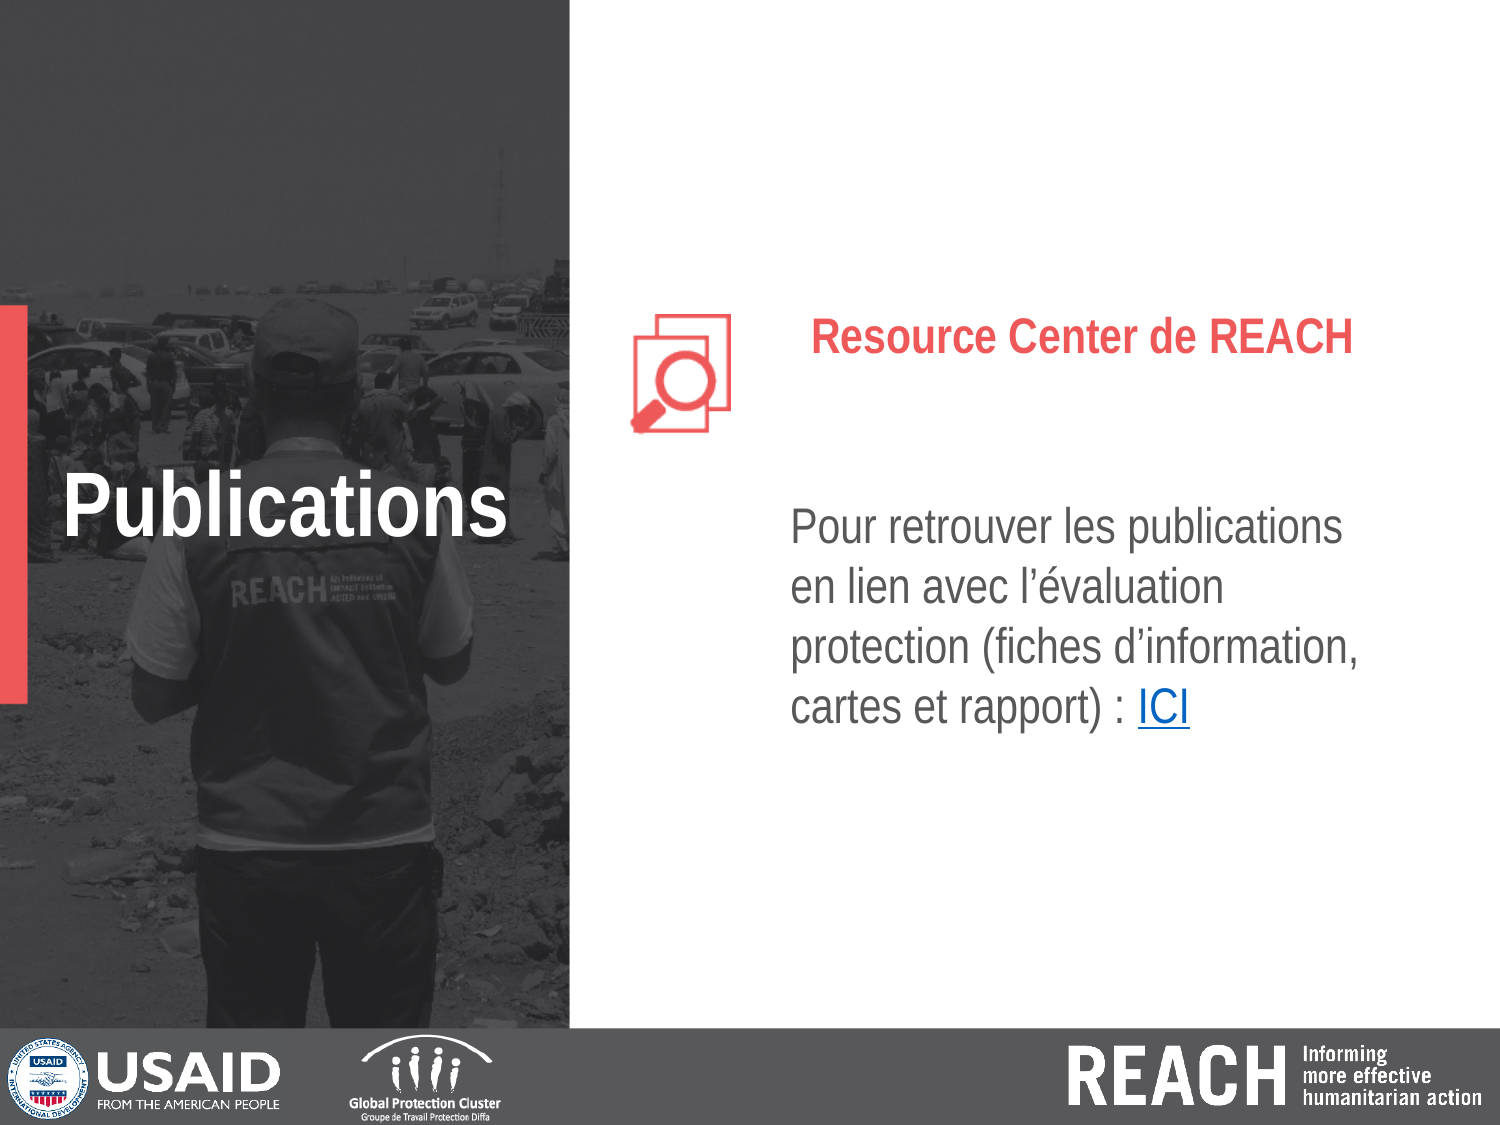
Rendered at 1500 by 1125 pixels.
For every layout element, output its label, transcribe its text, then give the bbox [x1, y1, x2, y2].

list Resource Center de REACH [796, 302, 1410, 372]
picture [0, 1029, 289, 1125]
title Publications [47, 302, 531, 713]
picture [0, 0, 1500, 1125]
list Pour retrouver les publications en lien avec l’évaluation protection (fiches d’information, cartes et rapport) : ICI [775, 486, 1410, 843]
picture [343, 1029, 517, 1125]
